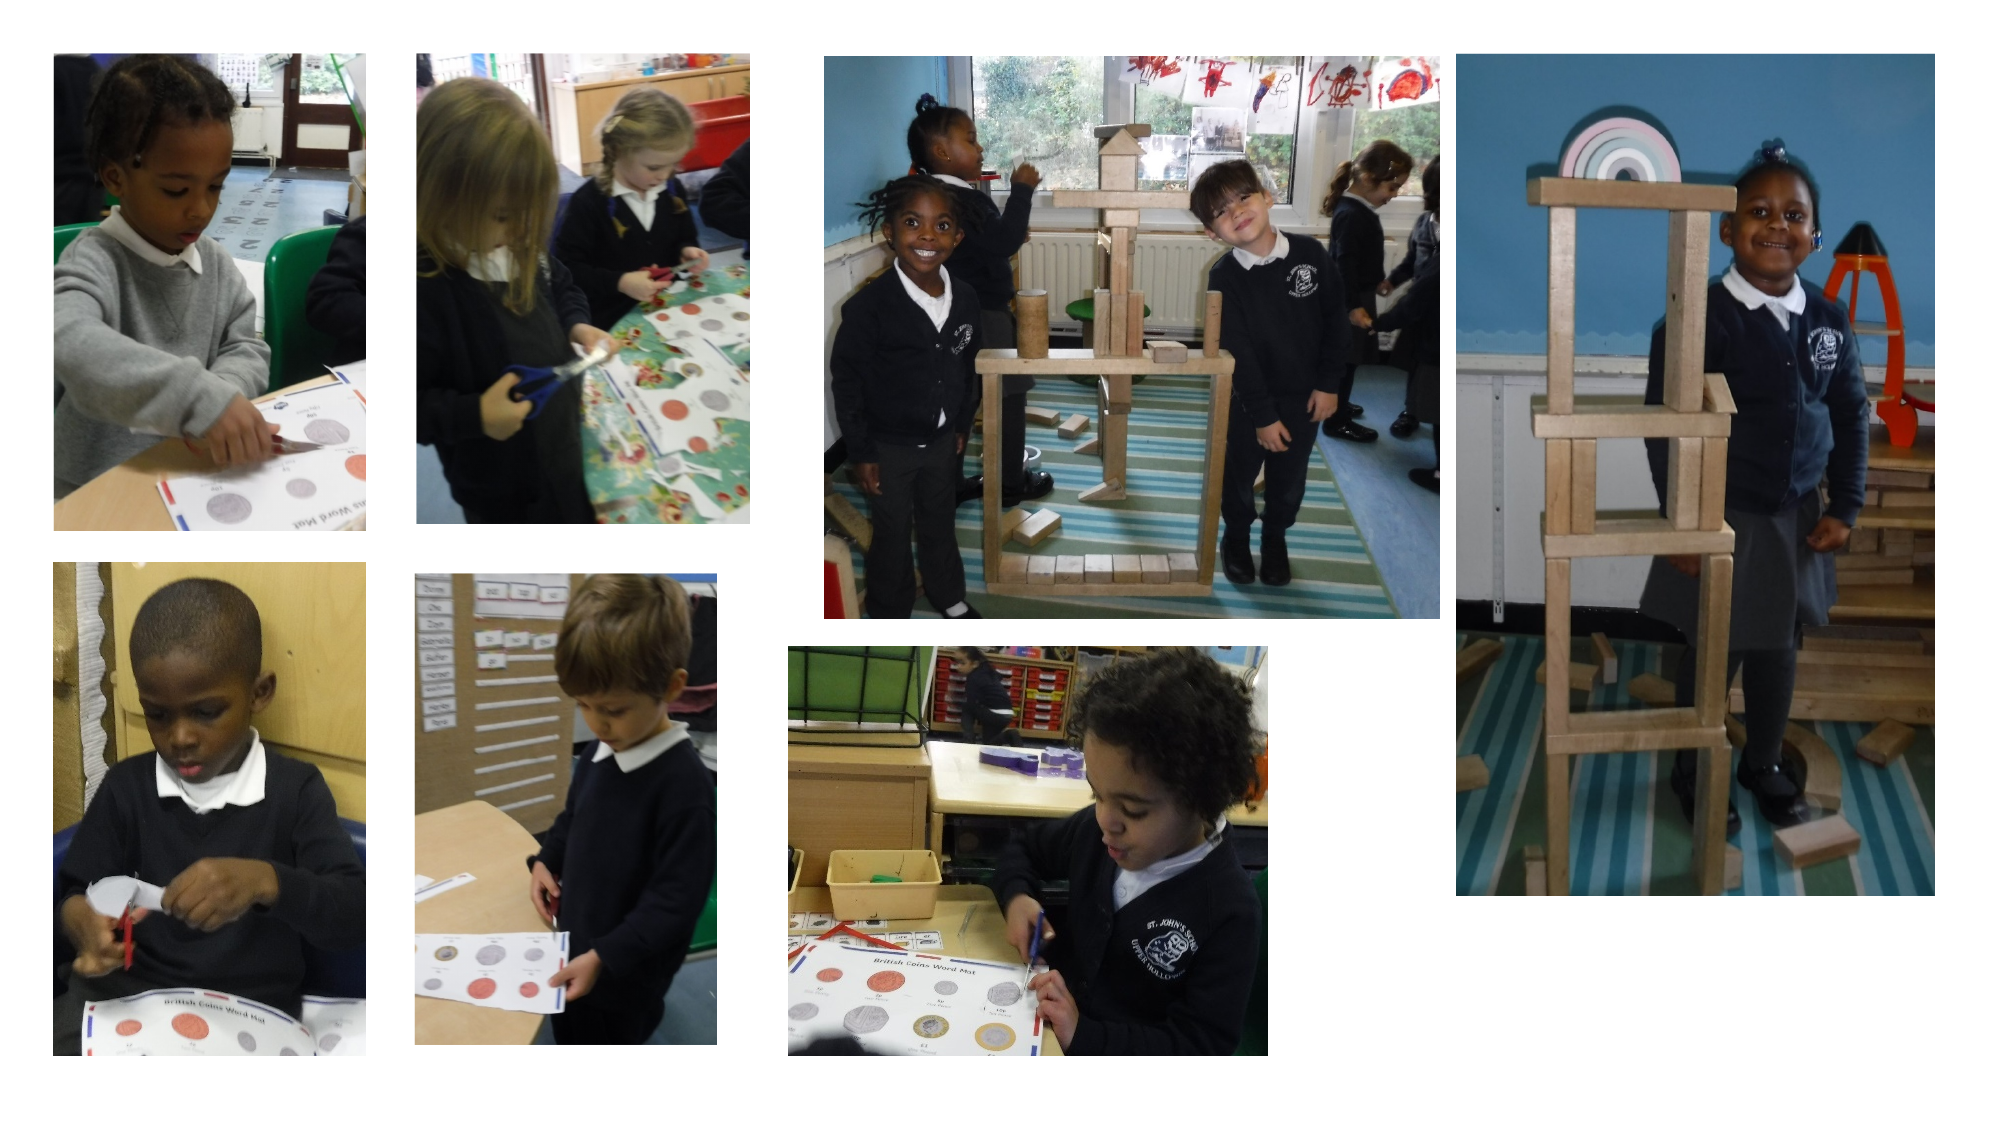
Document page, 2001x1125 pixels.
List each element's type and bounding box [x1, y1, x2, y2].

picture [0, 54, 819, 531]
picture [824, 55, 2000, 895]
picture [53, 562, 1268, 1056]
